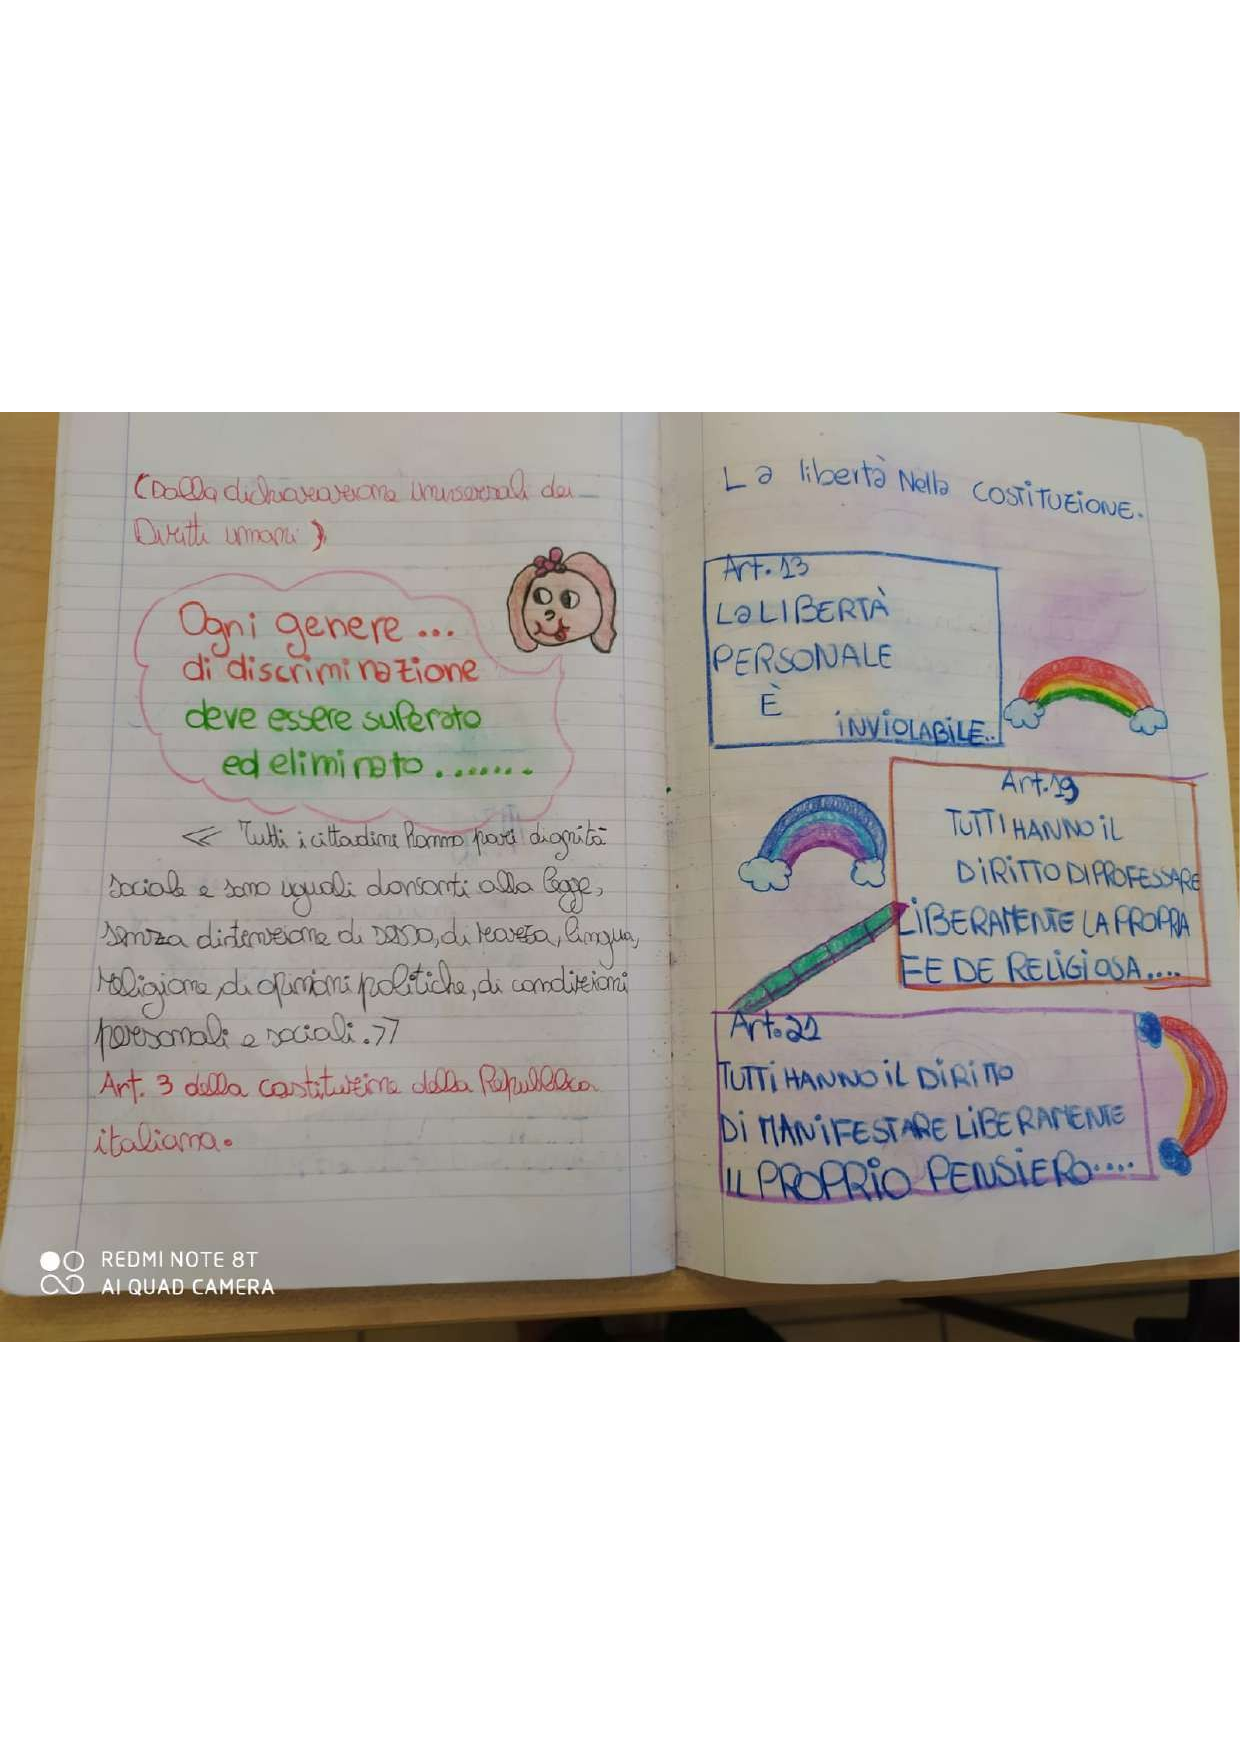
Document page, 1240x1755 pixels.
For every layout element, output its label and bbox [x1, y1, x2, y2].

picture [0, 412, 1240, 1342]
